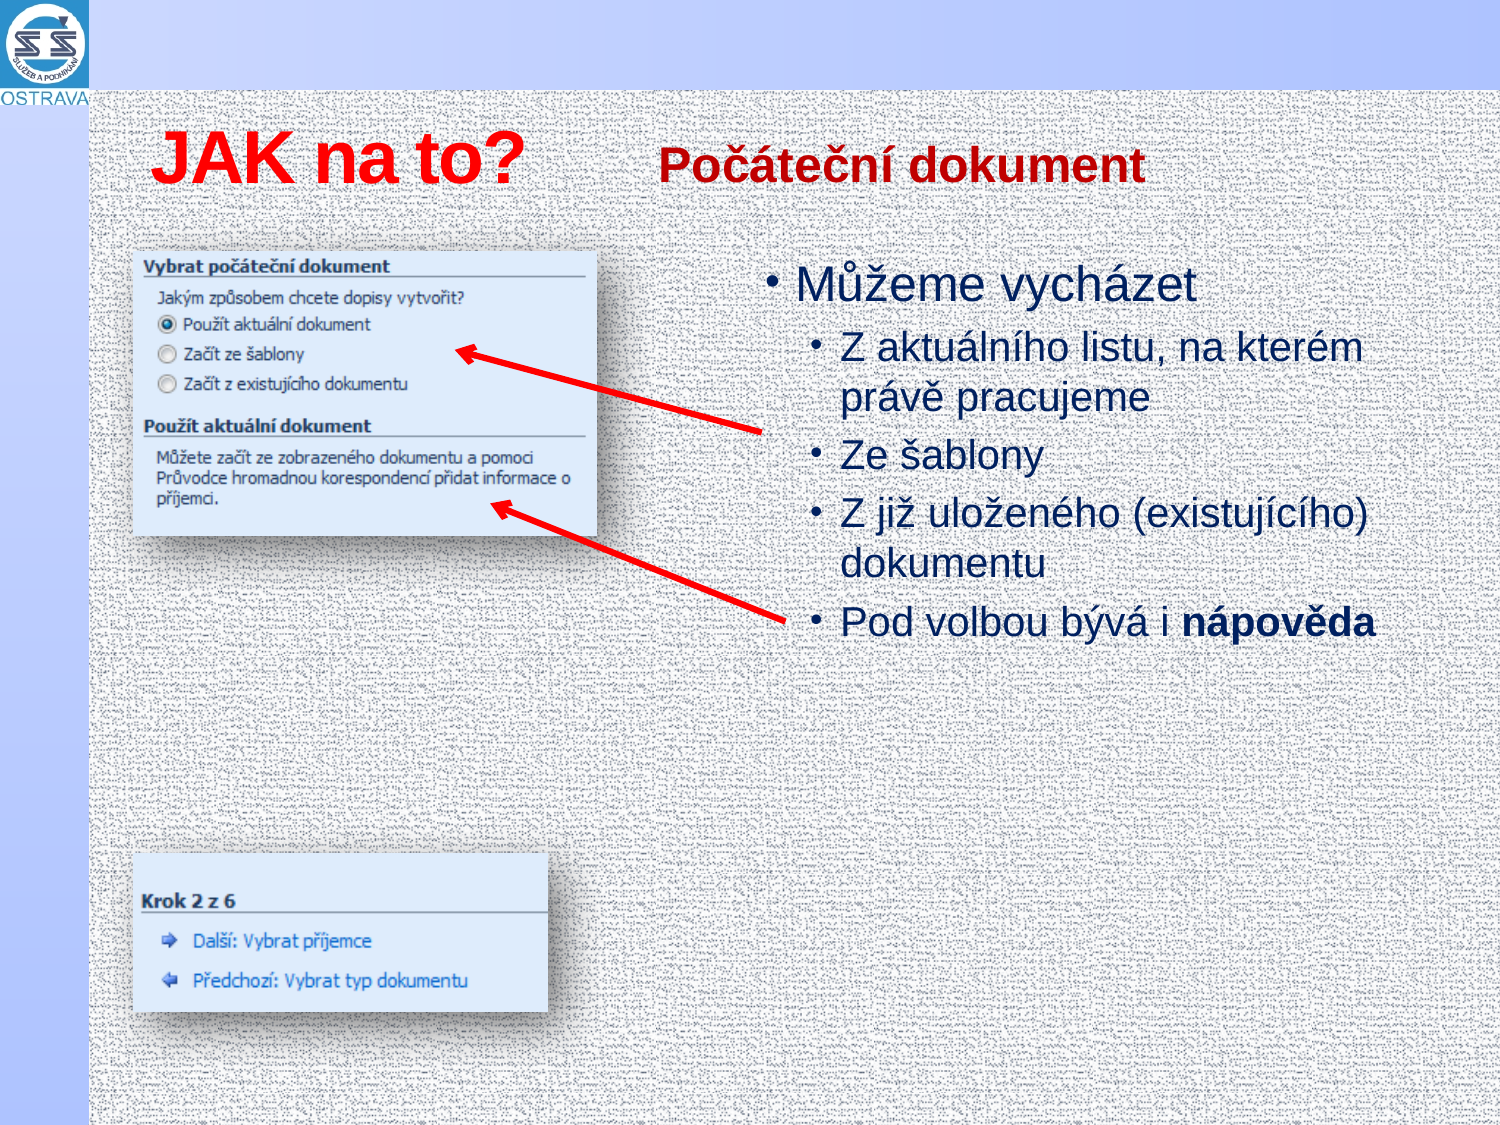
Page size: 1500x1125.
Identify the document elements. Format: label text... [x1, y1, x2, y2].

text_box Počáteční dokument [644, 125, 1471, 201]
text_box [489, 503, 786, 622]
picture [0, 0, 89, 105]
title JAK na to? [135, 94, 644, 213]
list Můžeme vycházet Z aktuálního listu, na kterém právě pracujeme Ze šablony Z již uloženého (existujícího) dokumentu Pod volbou bývá i nápověda [750, 243, 1465, 1100]
picture [133, 251, 597, 537]
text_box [454, 349, 763, 433]
picture [133, 853, 548, 1012]
